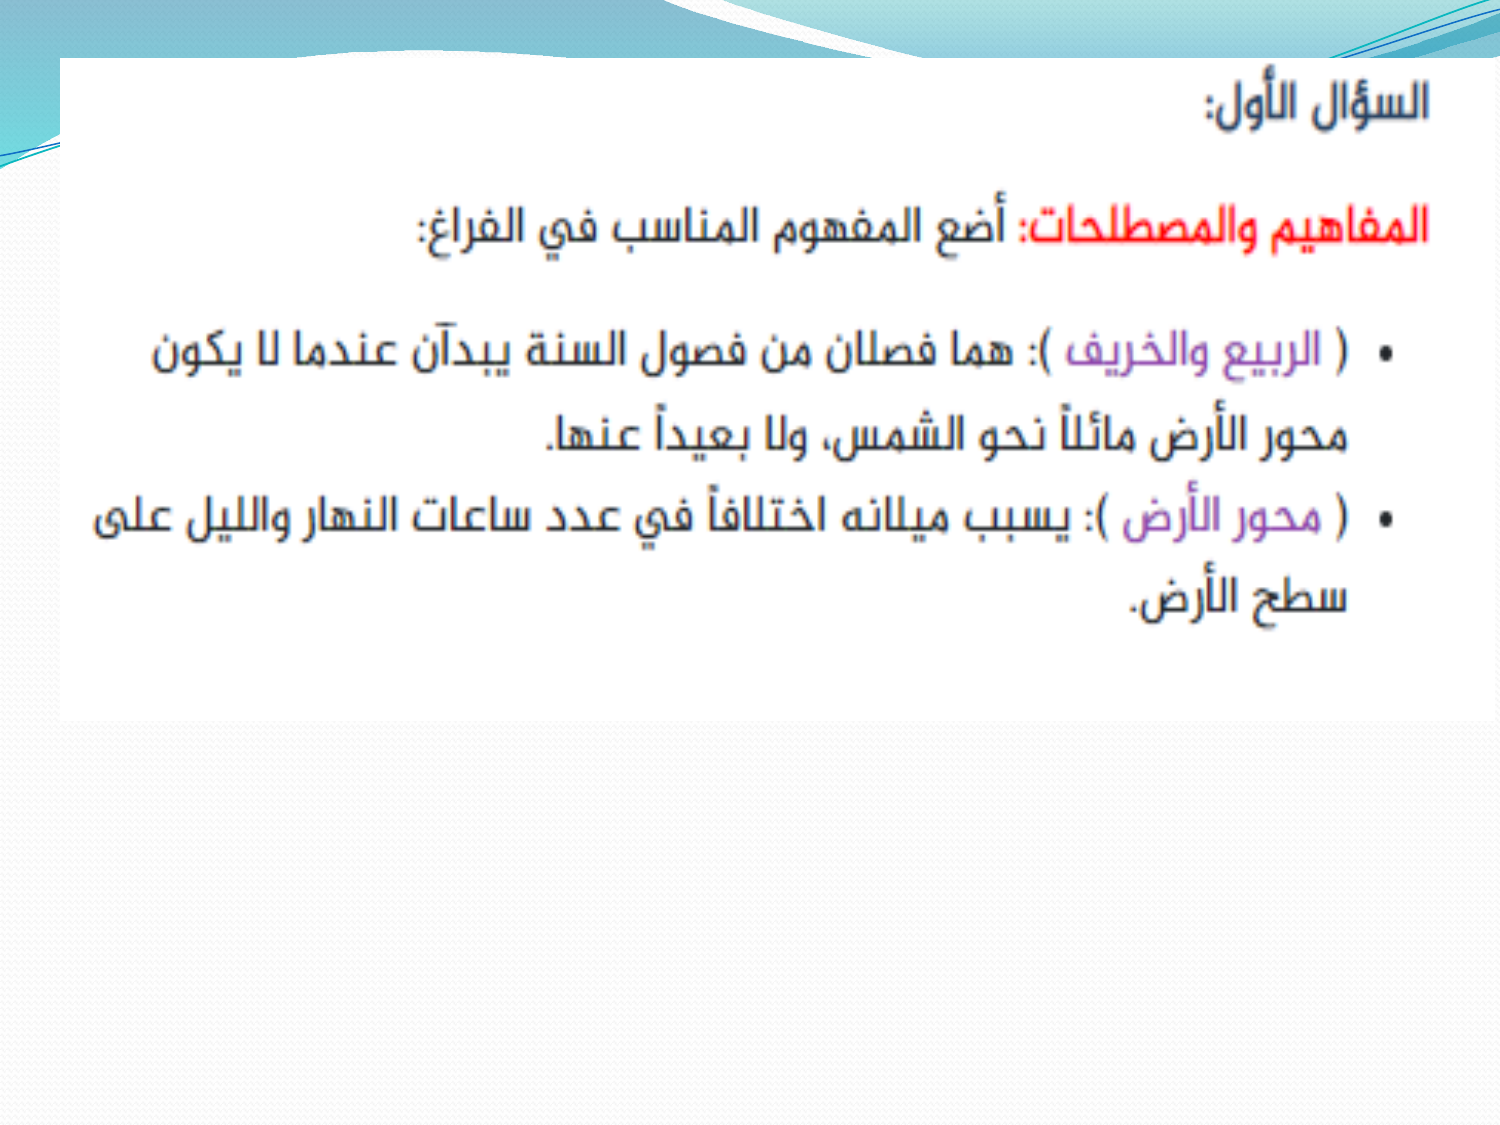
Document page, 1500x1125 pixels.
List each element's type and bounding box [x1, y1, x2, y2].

picture [60, 58, 1496, 722]
